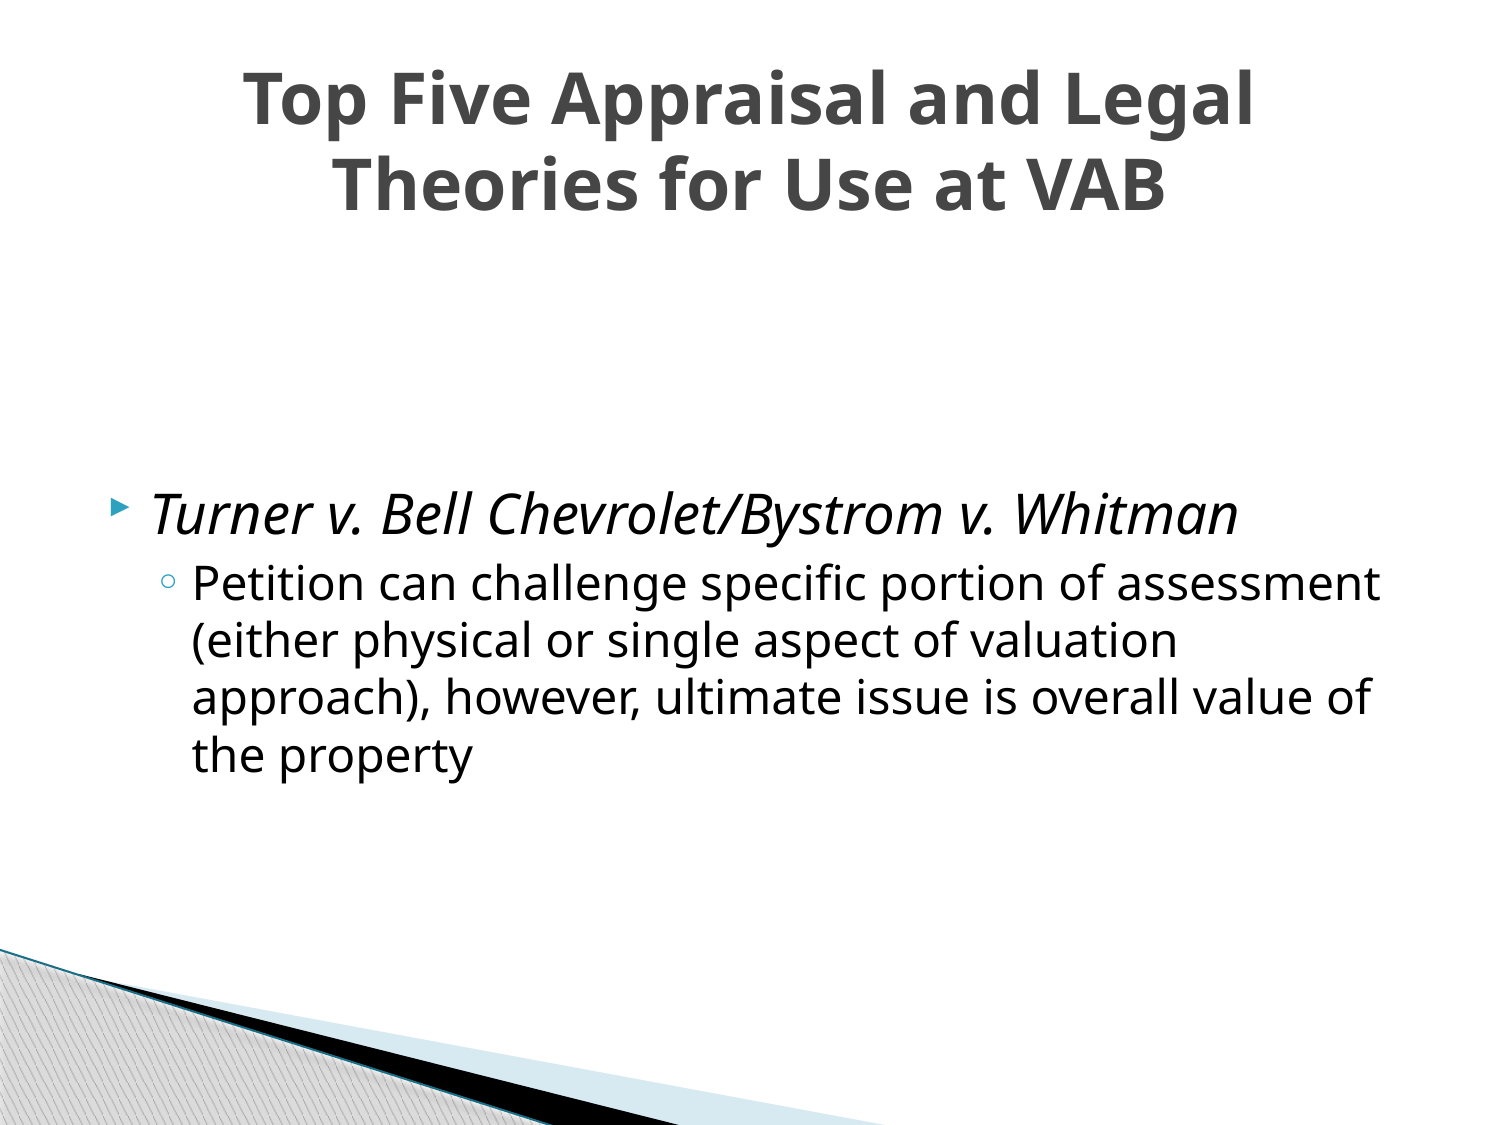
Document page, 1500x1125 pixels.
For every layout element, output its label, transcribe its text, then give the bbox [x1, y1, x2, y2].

list Turner v. Bell Chevrolet/Bystrom v. Whitman Petition can challenge specific portion of assessment (either physical or single aspect of valuation approach), however, ultimate issue is overall value of the property [75, 243, 1425, 986]
title Top Five Appraisal and Legal Theories for Use at VAB [75, 45, 1425, 233]
